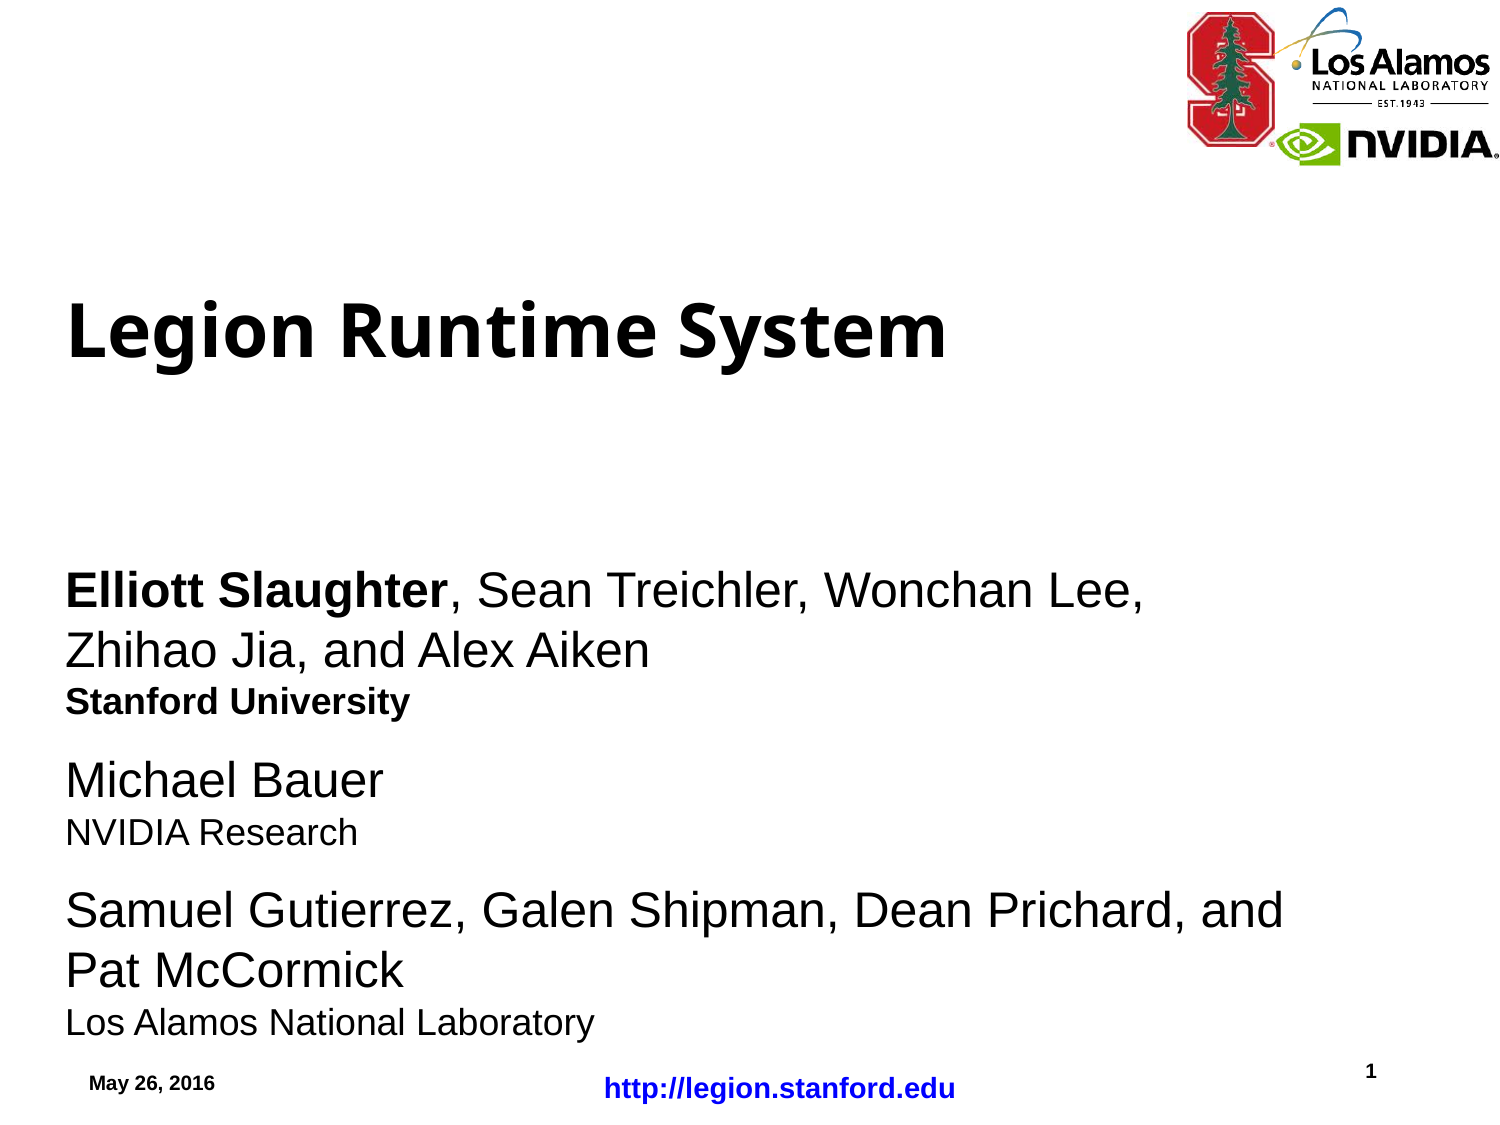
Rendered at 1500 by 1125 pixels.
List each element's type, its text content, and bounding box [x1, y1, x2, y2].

subtitle Elliott Slaughter, Sean Treichler, Wonchan Lee, Zhihao Jia, and Alex Aiken Stanford University Michael Bauer NVIDIA Research Samuel Gutierrez, Galen Shipman, Dean Prichard, and Pat McCormick Los Alamos National Laboratory [49, 549, 1363, 1056]
title Legion Runtime System [49, 274, 1463, 382]
picture [1187, 0, 1500, 200]
